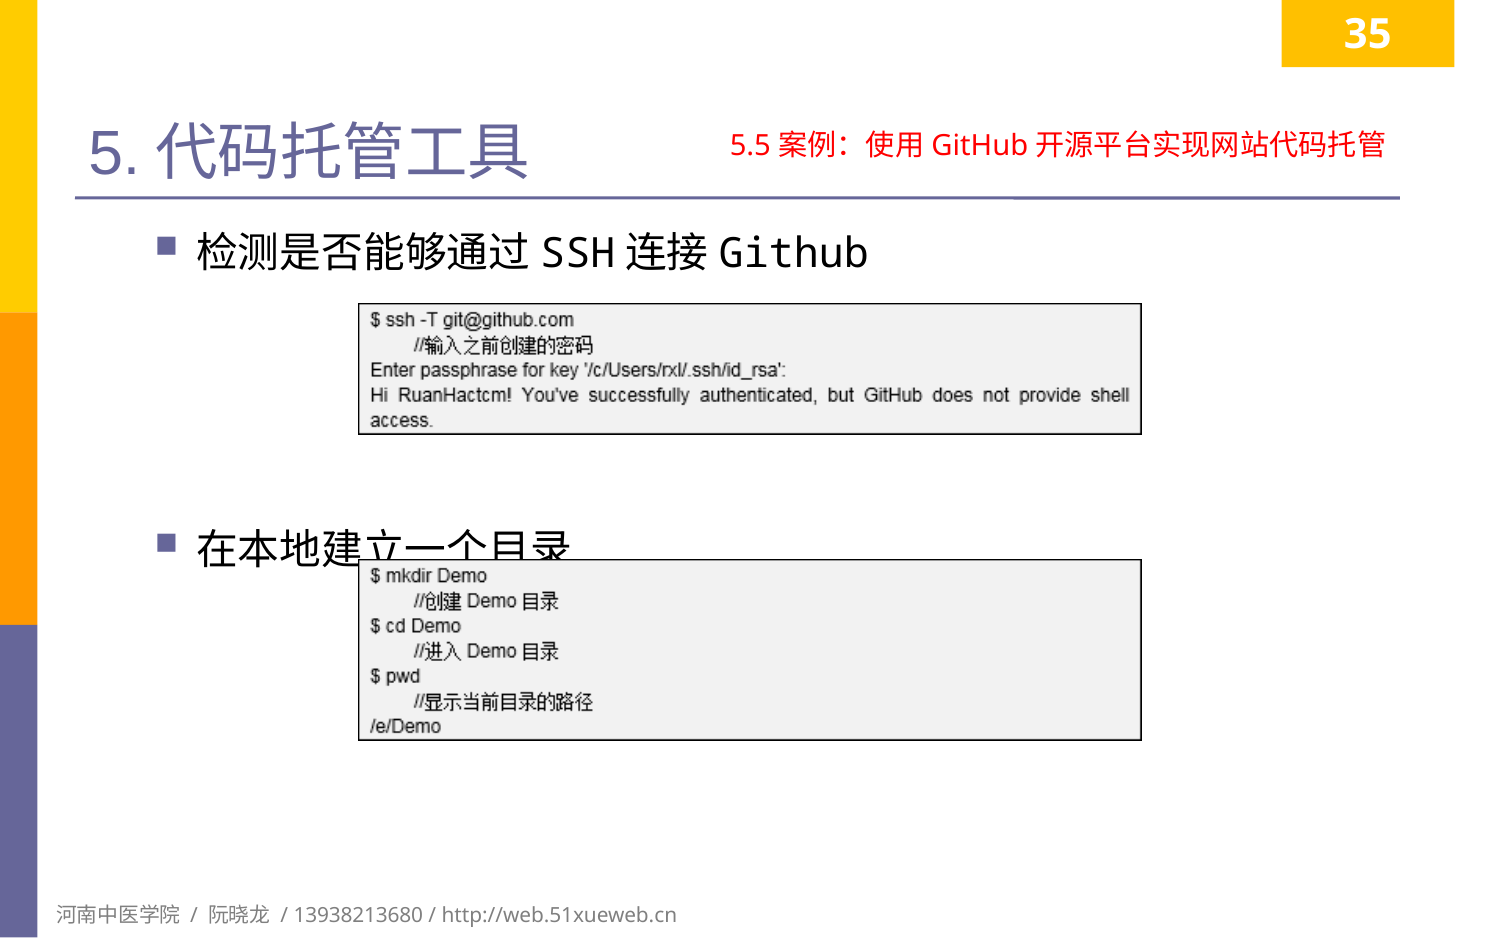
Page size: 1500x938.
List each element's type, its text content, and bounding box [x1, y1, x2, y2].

list 5.5案例：使用GitHub开源平台实现网站代码托管 [643, 119, 1400, 167]
picture [358, 559, 1142, 742]
slide_number 35 [1281, 0, 1455, 68]
title 5.代码托管工具 [75, 37, 1425, 194]
list 检测是否能够通过SSH连接Github 在本地建立一个目录 [75, 218, 1425, 839]
picture [358, 303, 1142, 435]
